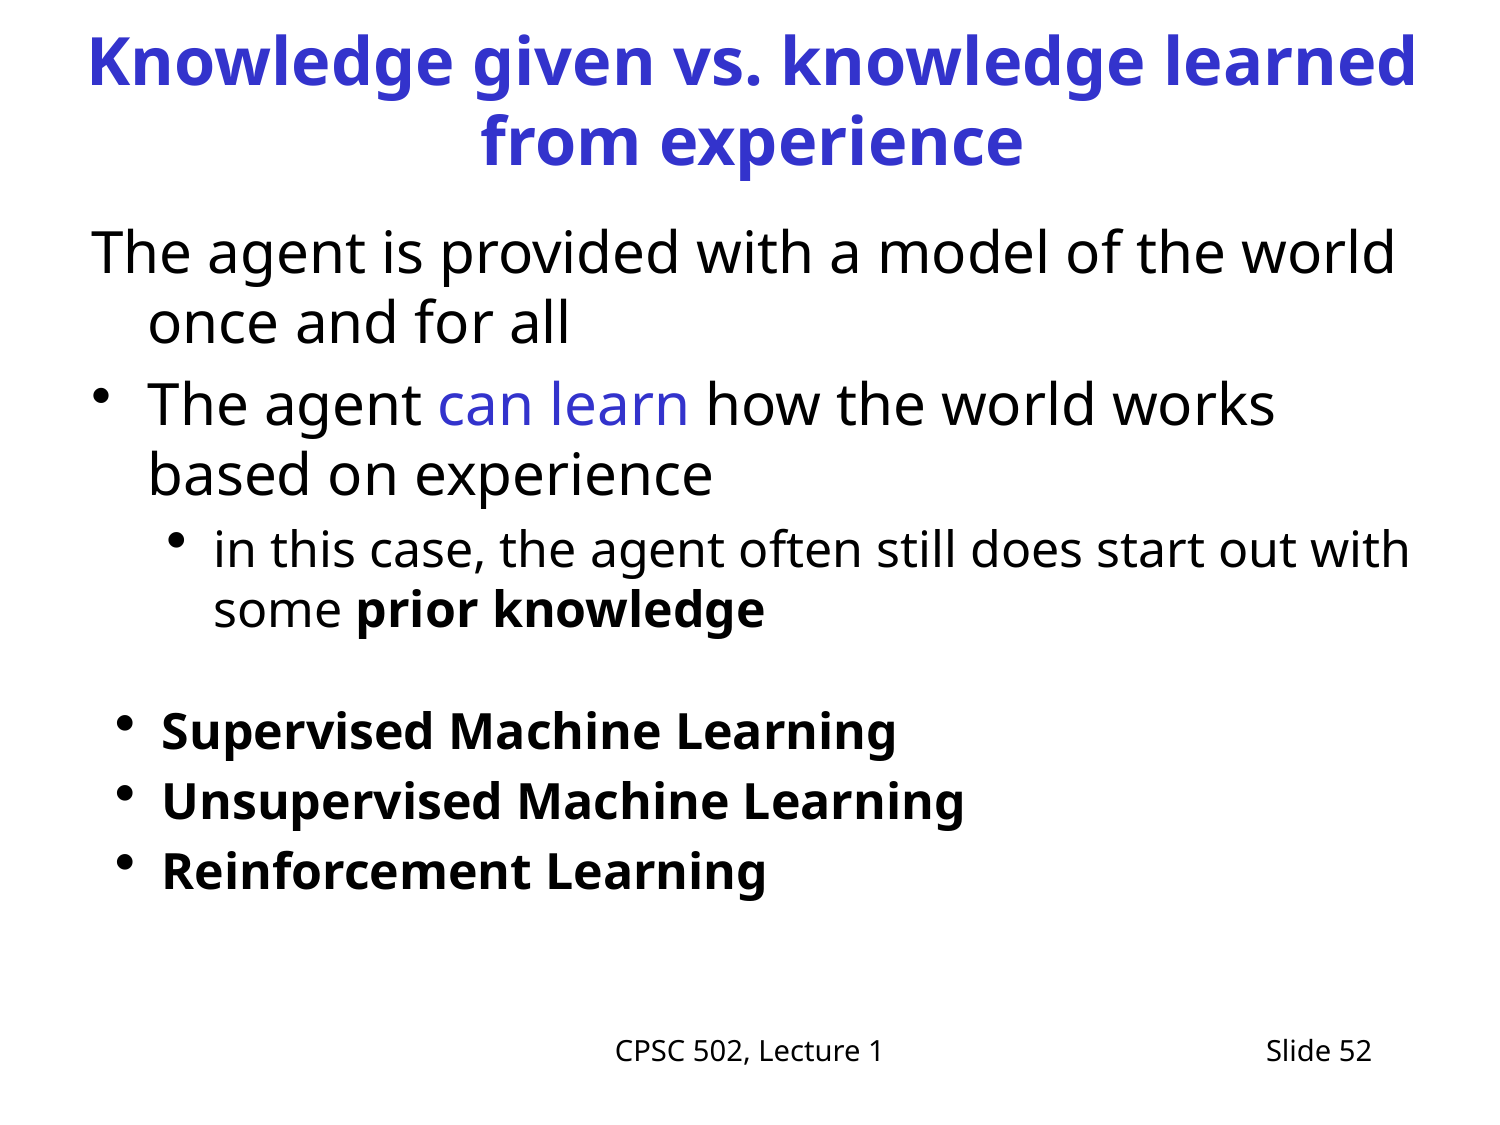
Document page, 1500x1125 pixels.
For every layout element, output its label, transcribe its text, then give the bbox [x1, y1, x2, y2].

title Knowledge given vs. knowledge learned from experience [52, 42, 1454, 125]
text_box Supervised Machine Learning Unsupervised Machine Learning Reinforcement Learning [100, 692, 1223, 988]
slide_number Slide 52 [1074, 1024, 1388, 1101]
text_box The agent is provided with a model of the world once and for all The agent can learn how the world works based on experience in this case, the agent often still does start out with some prior knowledge [76, 208, 1447, 693]
footer CPSC 502, Lecture 1 [512, 1024, 988, 1101]
list [40, 125, 1500, 882]
